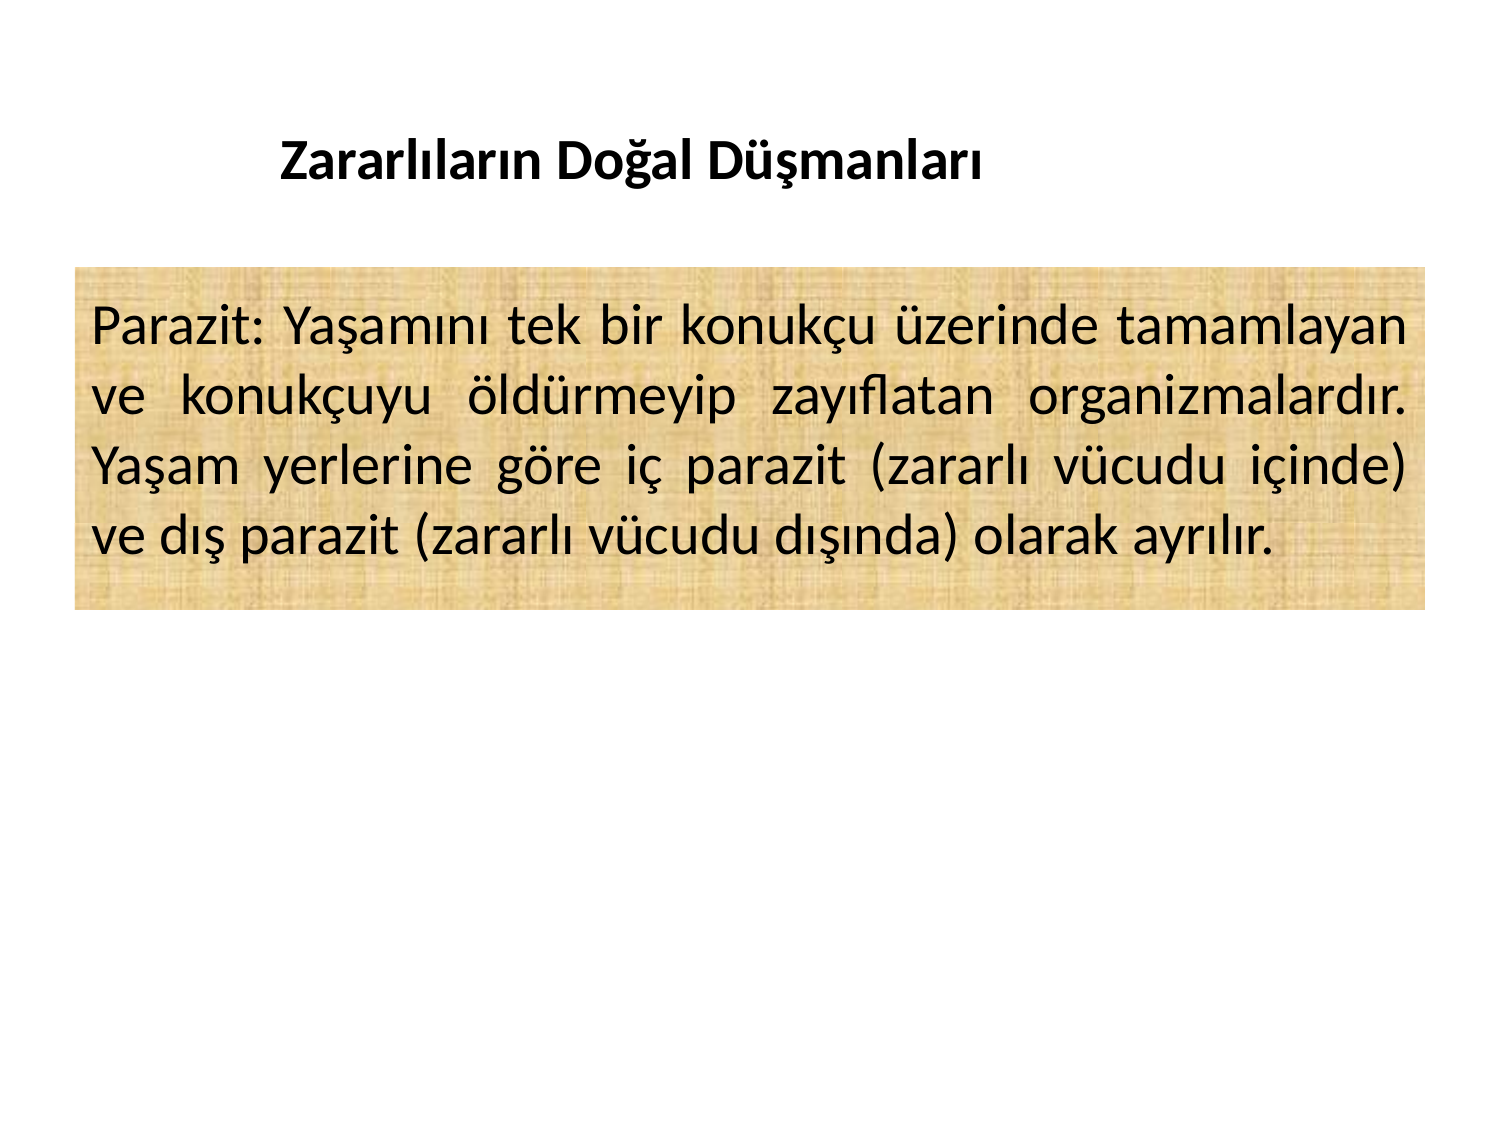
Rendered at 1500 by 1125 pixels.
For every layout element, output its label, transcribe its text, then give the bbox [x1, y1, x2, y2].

text_box [74, 267, 1425, 610]
text_box Parazit: Yaşamını tek bir konukçu üzerinde tamamlayan ve konukçuyu öldürmeyip zayıflatan organizmalardır. Yaşam yerlerine göre iç parazit (zararlı vücudu içinde) ve dış parazit (zararlı vücudu dışında) olarak ayrılır. [76, 278, 1424, 574]
text_box Zararlıların Doğal Düşmanları [265, 113, 1235, 199]
